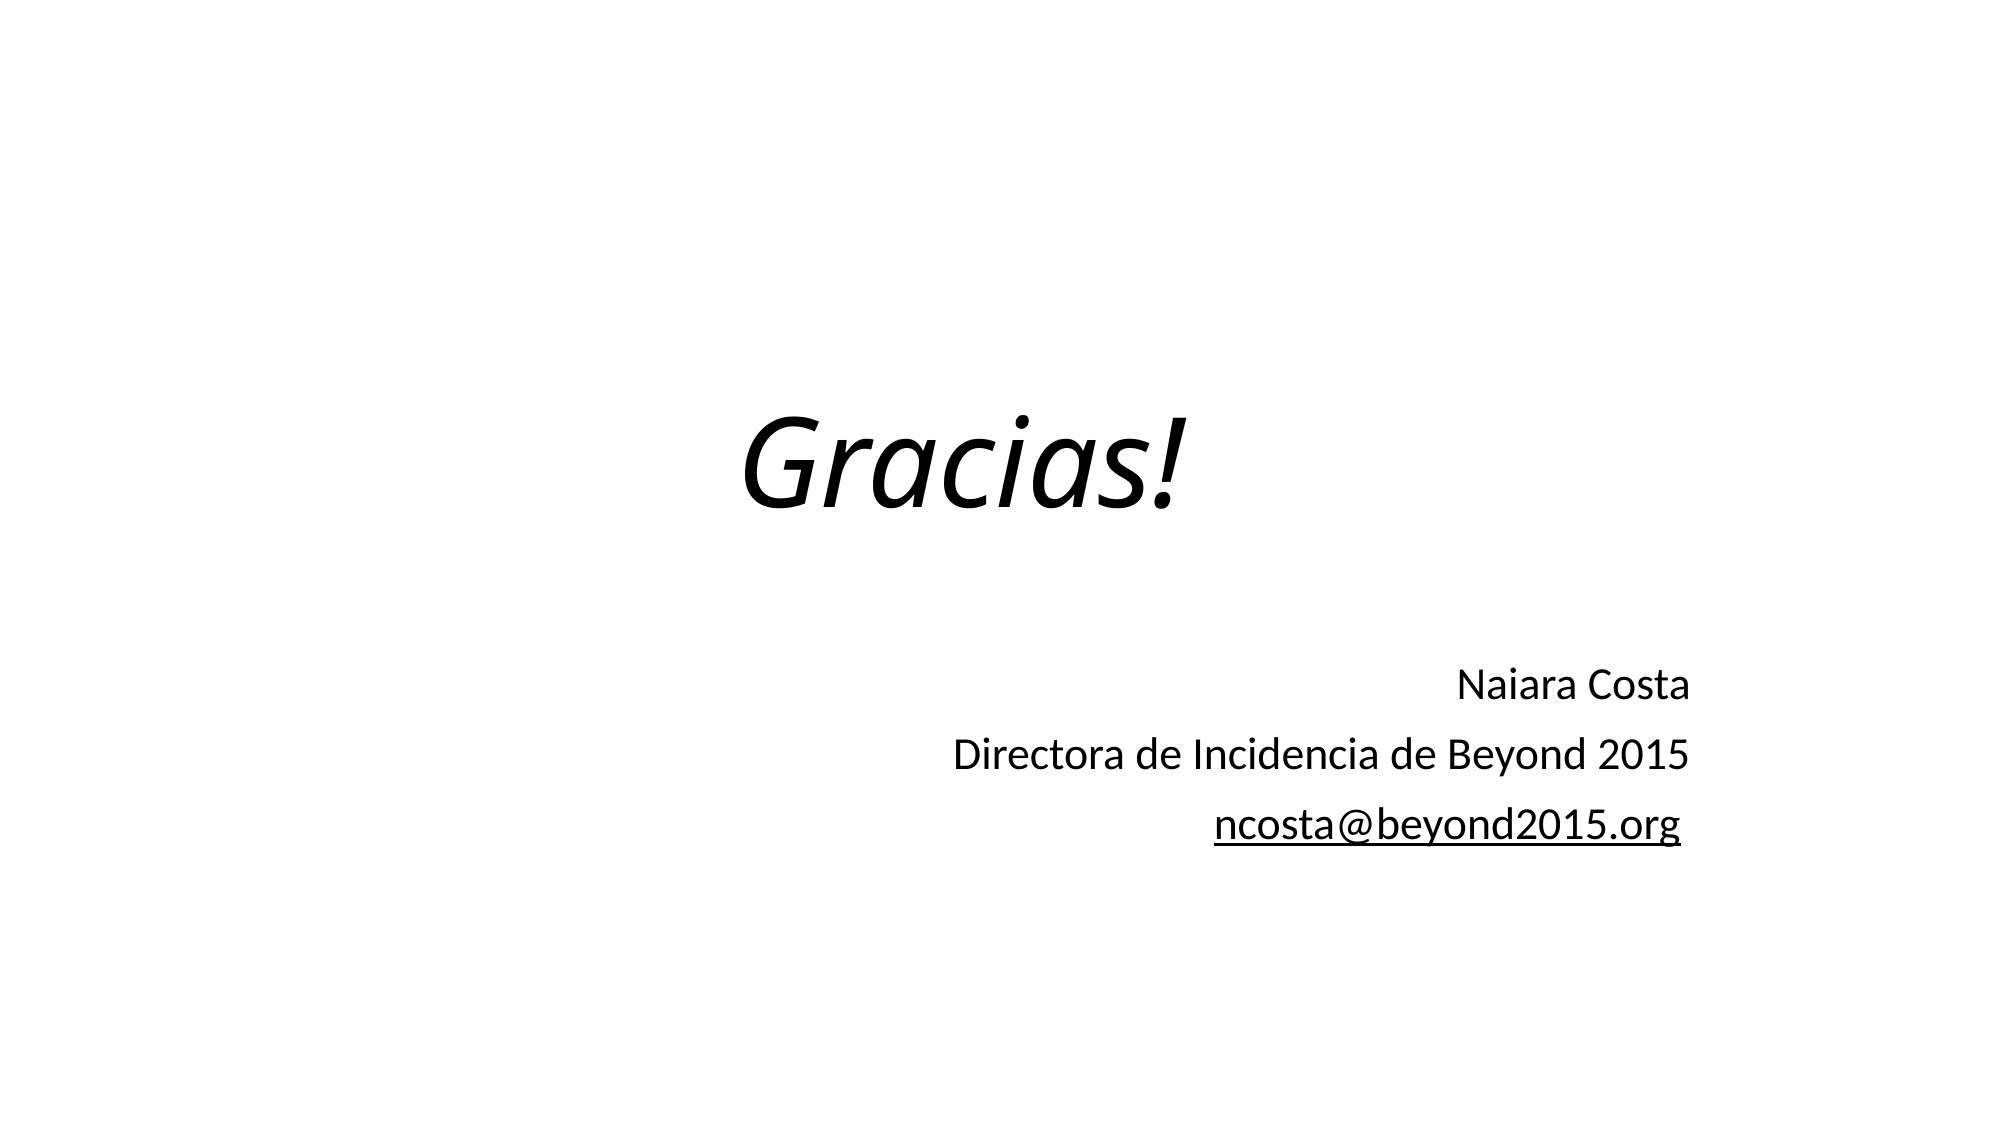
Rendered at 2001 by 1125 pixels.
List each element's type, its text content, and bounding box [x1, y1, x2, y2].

list Naiara Costa Directora de Incidencia de Beyond 2015 ncosta@beyond2015.org [360, 652, 1706, 925]
title Gracias! [98, 351, 1824, 543]
